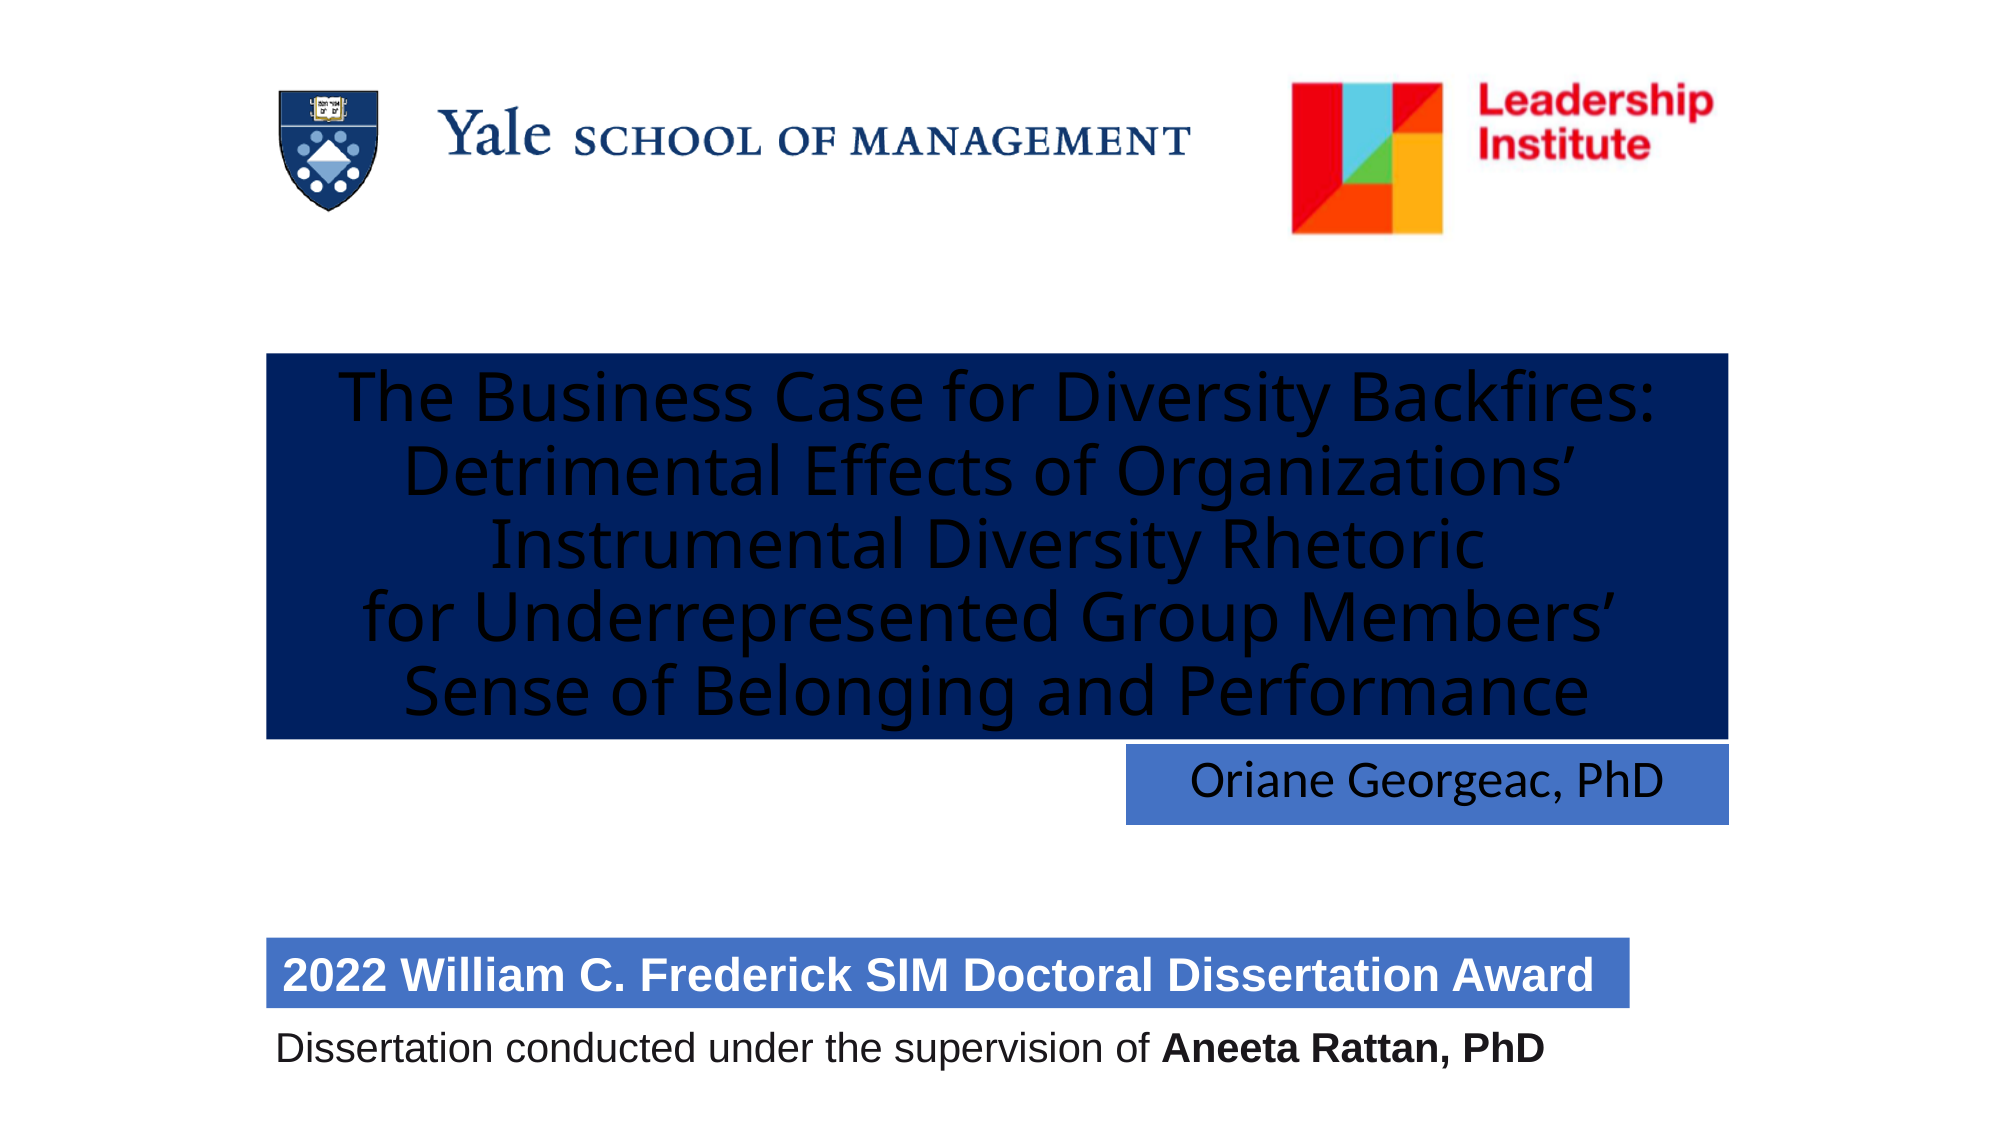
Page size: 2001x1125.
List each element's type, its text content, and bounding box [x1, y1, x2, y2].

picture [1286, 69, 1729, 252]
subtitle Oriane Georgeac, PhD [1126, 744, 1729, 825]
text_box 2022 William C. Frederick SIM Doctoral Dissertation Award [266, 937, 1630, 1009]
text_box Dissertation conducted under the supervision of Aneeta Rattan, PhD [263, 1021, 1793, 1072]
picture [266, 73, 1225, 220]
title The Business Case for Diversity Backfires: Detrimental Effects of Organizations’ Instrumental Diversity Rhetoric for Underrepresented Group Members’ Sense of Belonging and Performance [266, 353, 1729, 740]
